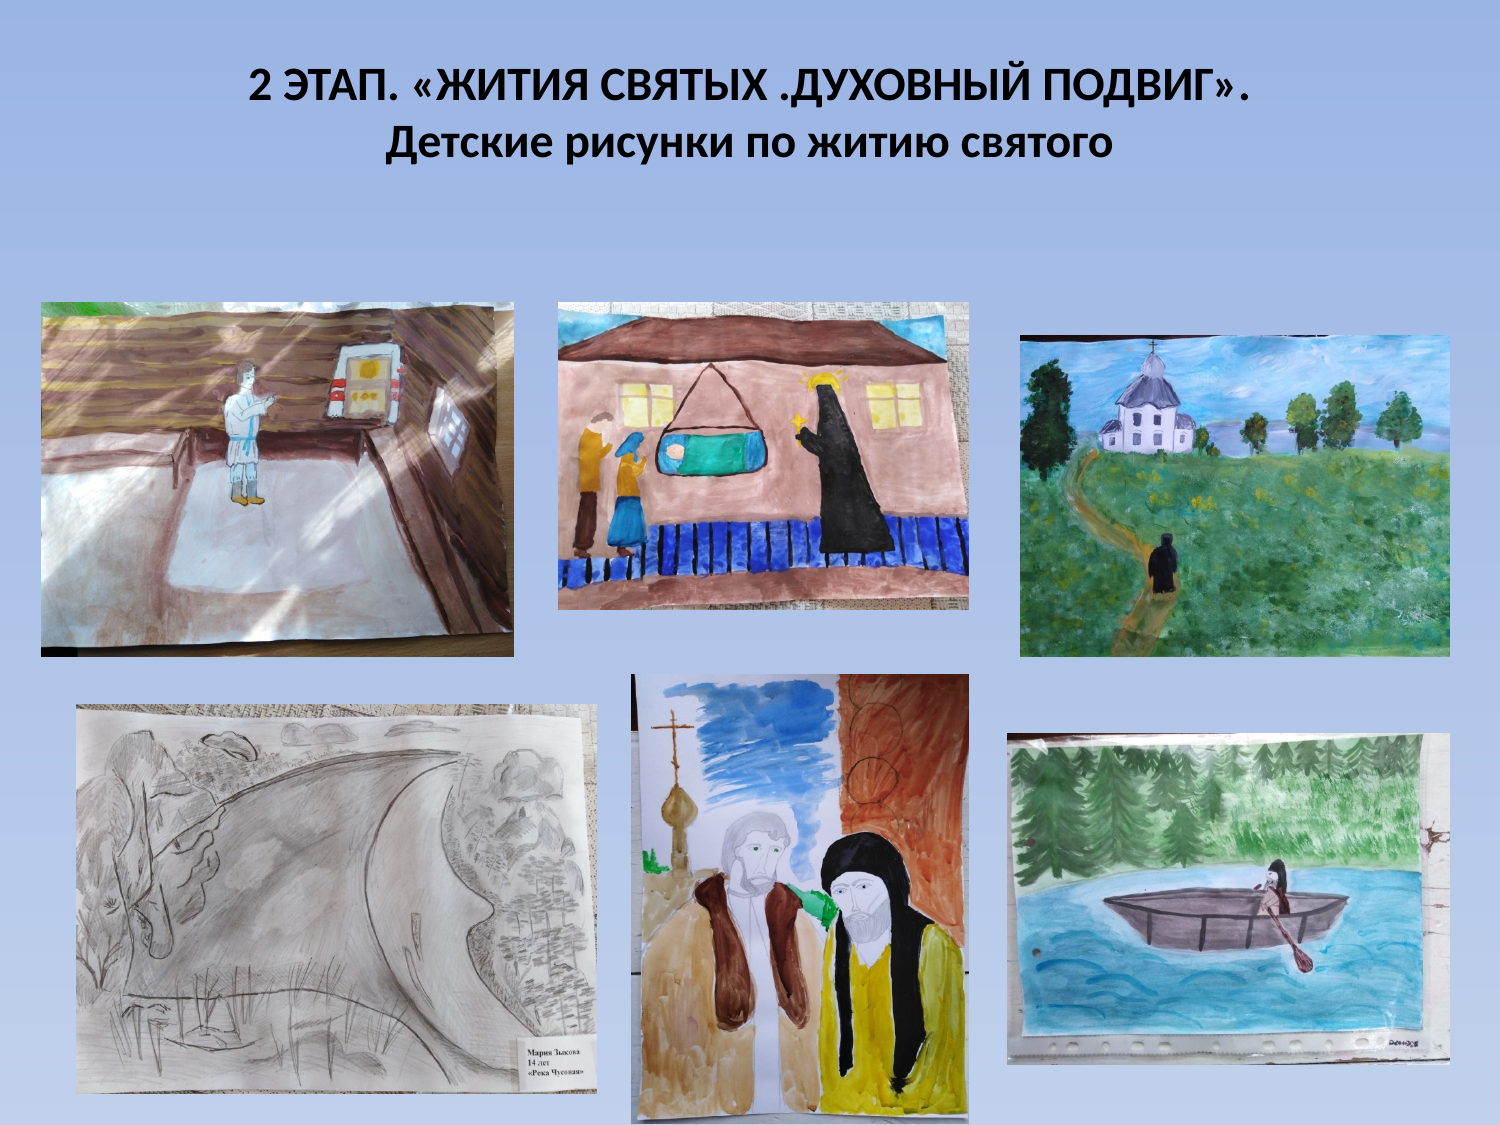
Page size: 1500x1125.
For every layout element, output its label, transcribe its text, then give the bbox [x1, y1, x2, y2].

title 2 ЭТАП. «ЖИТИЯ СВЯТЫХ .ДУХОВНЫЙ ПОДВИГ». Детские рисунки по житию святого [75, 45, 1425, 233]
picture [1007, 733, 1450, 1066]
picture [1020, 335, 1450, 658]
picture [558, 302, 969, 611]
picture [41, 302, 514, 658]
picture [76, 703, 597, 1095]
picture [631, 674, 969, 1124]
